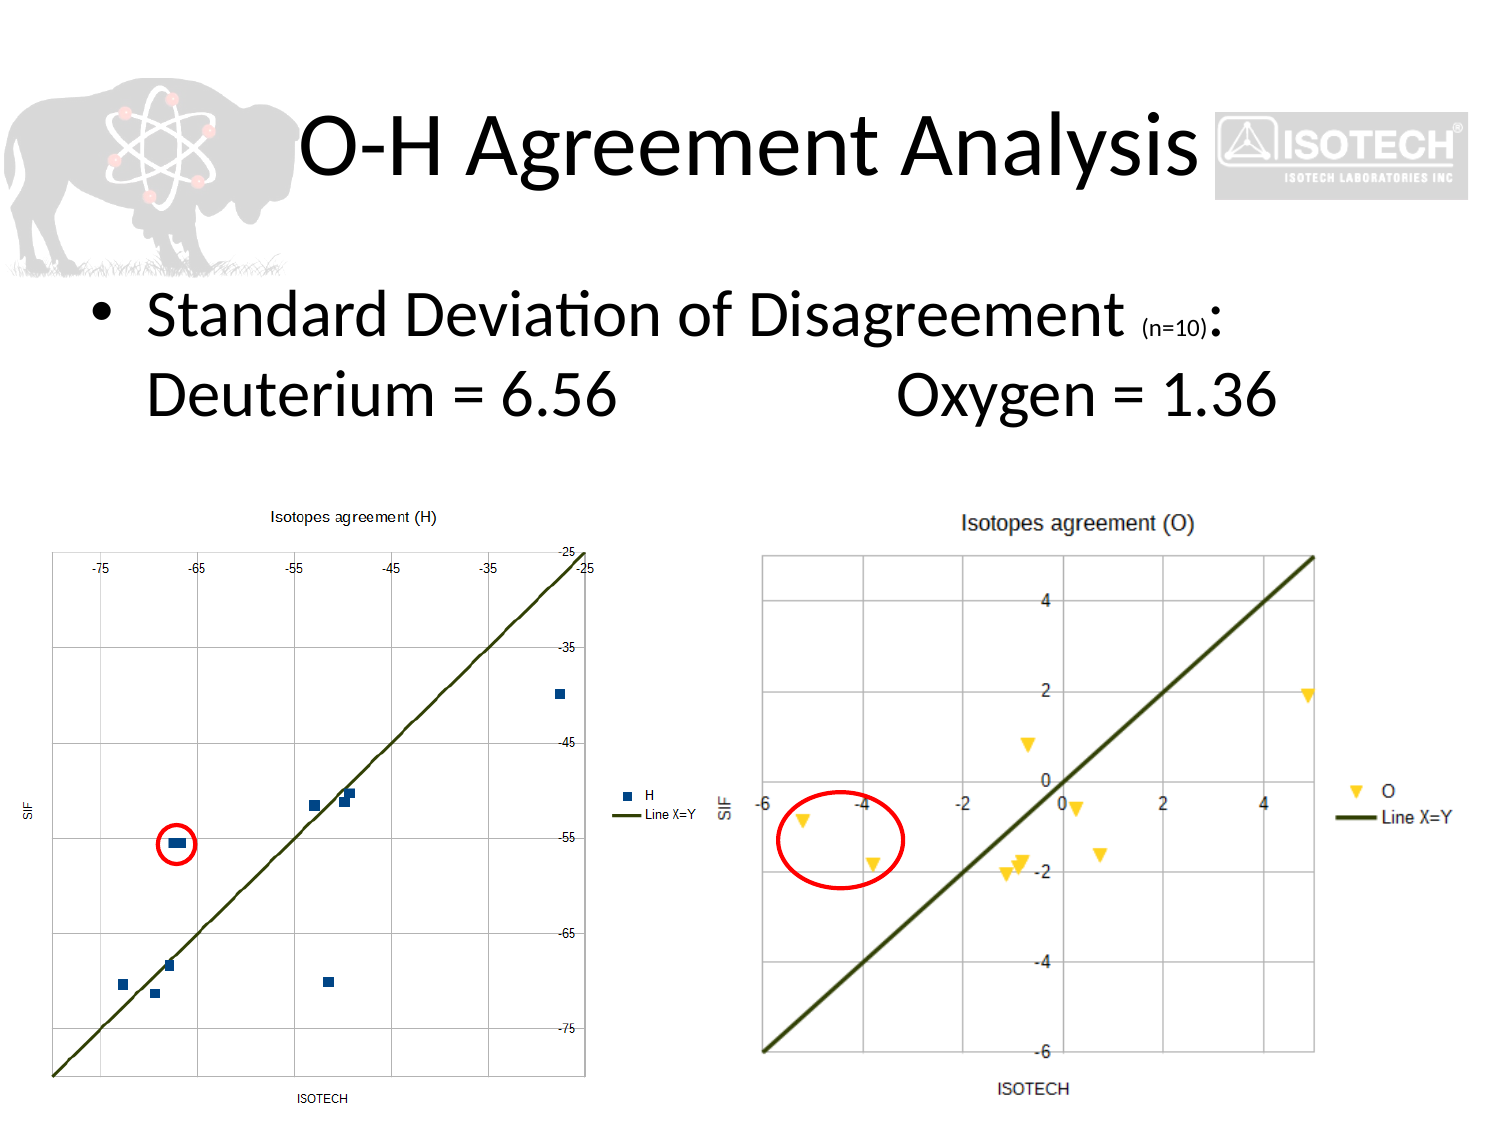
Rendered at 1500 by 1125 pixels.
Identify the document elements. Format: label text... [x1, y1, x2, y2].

title O-H Agreement Analysis [75, 45, 1425, 233]
picture [1214, 112, 1469, 201]
picture [0, 483, 1469, 1125]
picture [0, 74, 304, 284]
list Standard Deviation of Disagreement (n=10): Deuterium = 6.56 Oxygen = 1.36 [75, 262, 1425, 483]
